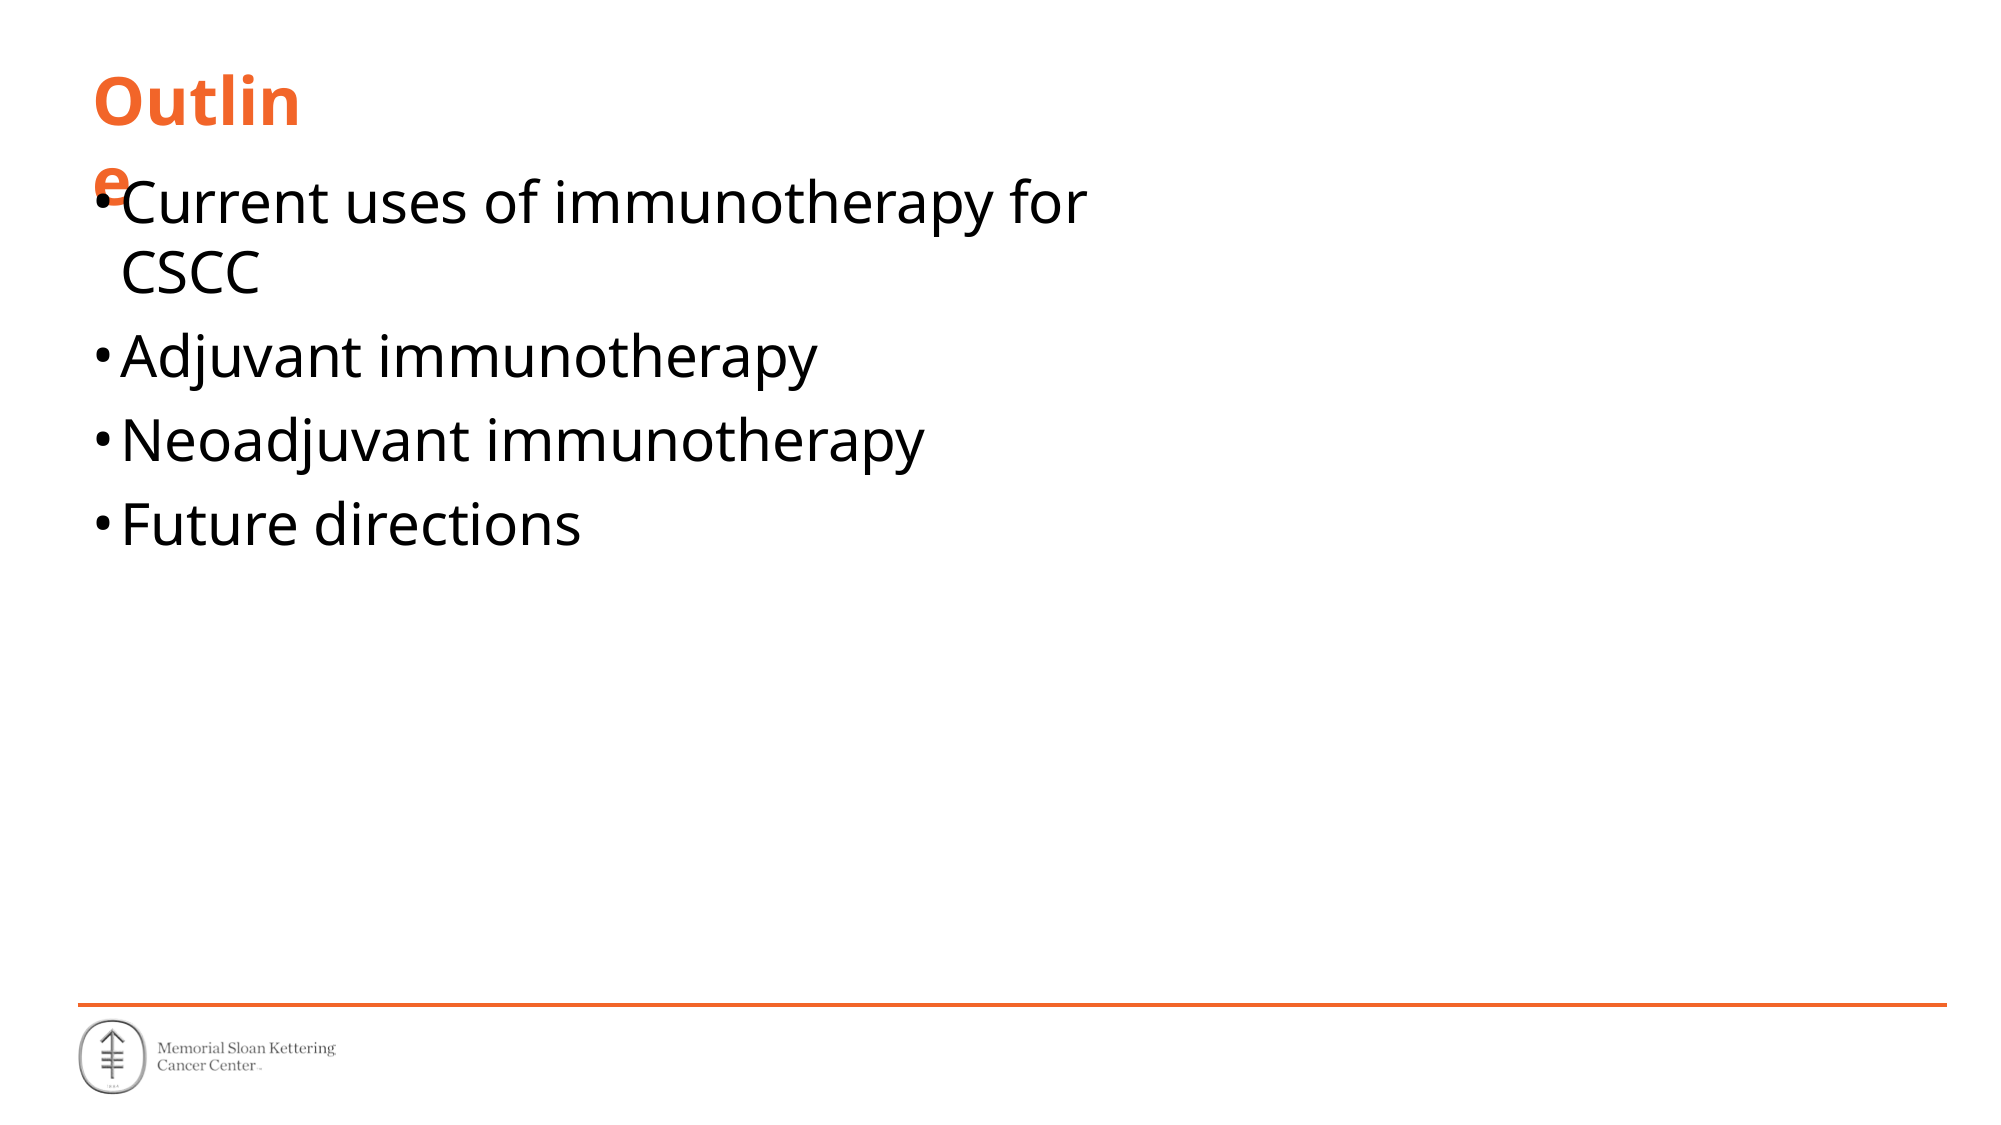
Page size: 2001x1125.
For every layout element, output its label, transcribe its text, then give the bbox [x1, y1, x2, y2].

picture [77, 1017, 336, 1095]
text_box Current uses of immunotherapy for CSCC Adjuvant immunotherapy Neoadjuvant immunotherapy Future directions [90, 148, 1112, 557]
title Outline [90, 56, 310, 148]
